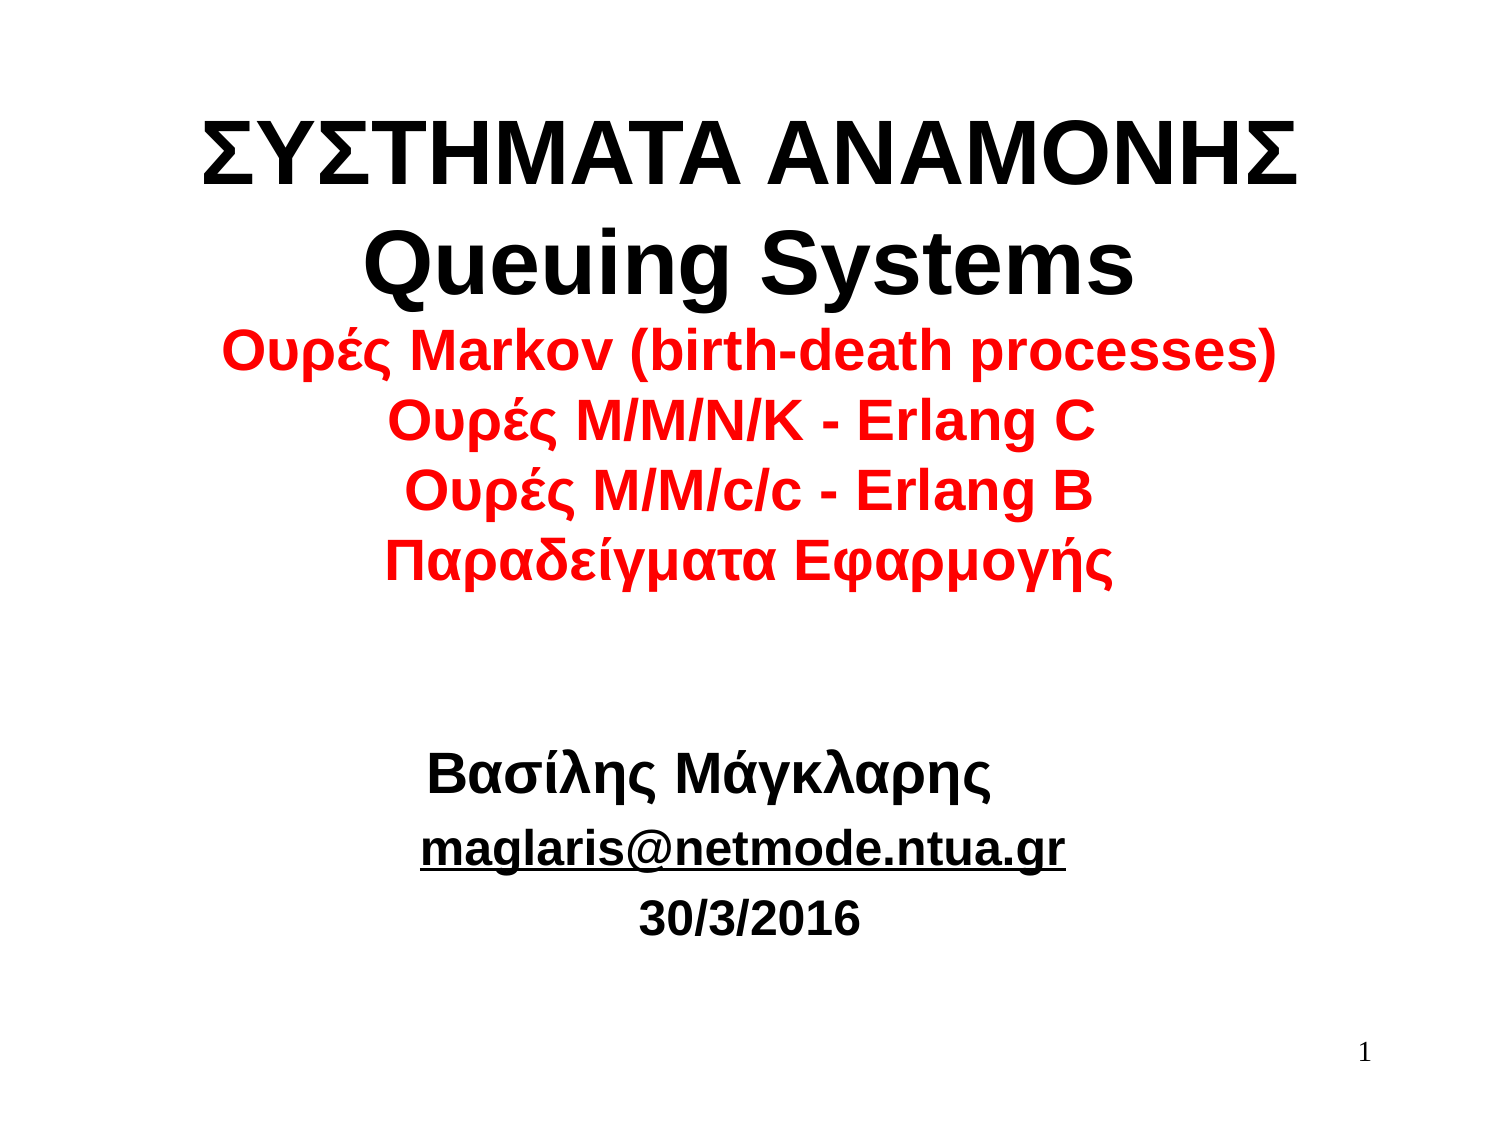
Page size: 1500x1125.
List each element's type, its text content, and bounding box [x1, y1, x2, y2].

title ΣΥΣΤΗΜΑΤΑ ΑΝΑΜΟΝΗΣ Queuing Systems Ουρές Markov (birth-death processes) Ουρές Μ/Μ/N/K - Erlang C Ουρές M/M/c/c - Erlang B Παραδείγματα Εφαρμογής [76, 78, 1424, 657]
slide_number 1 [1074, 1024, 1388, 1101]
subtitle Βασίλης Μάγκλαρης maglaris@netmode.ntua.gr 30/3/2016 [29, 727, 1471, 976]
